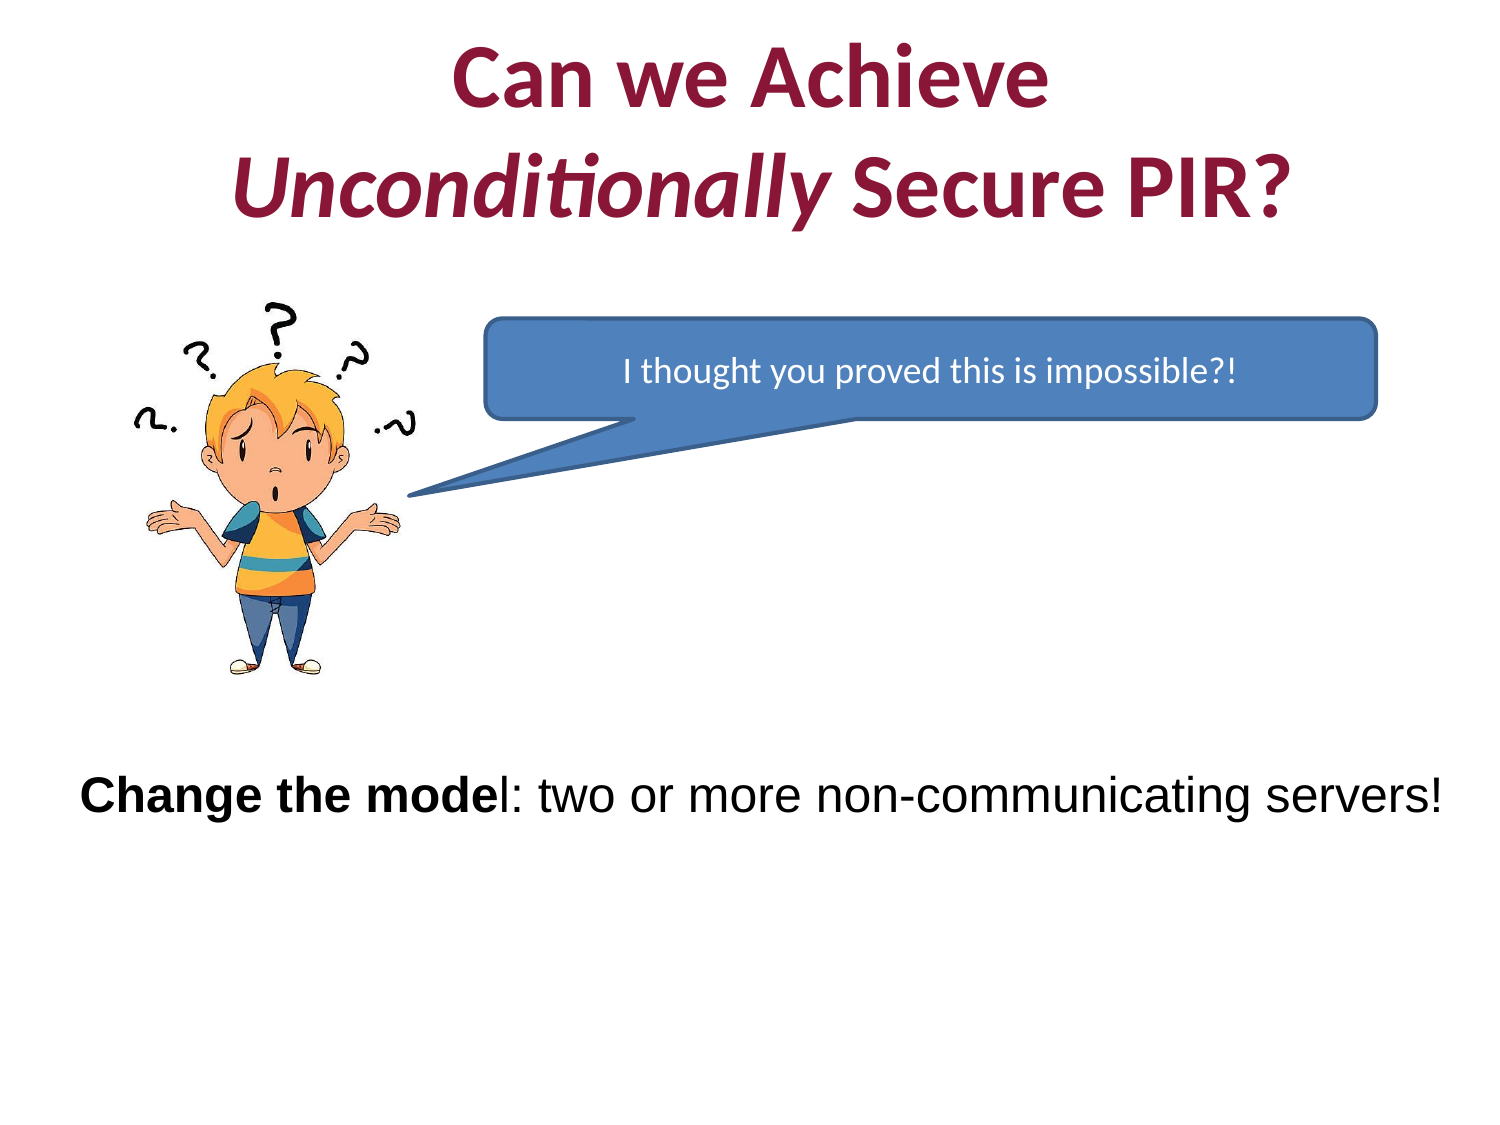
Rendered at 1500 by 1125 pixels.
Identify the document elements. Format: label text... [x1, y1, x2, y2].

picture [64, 277, 486, 699]
text_box Change the model: two or more non-communicating servers! [64, 739, 1500, 847]
text_box I thought you proved this is impossible?! [491, 316, 1379, 484]
title Can we Achieve Unconditionally Secure PIR? [0, 7, 1500, 244]
